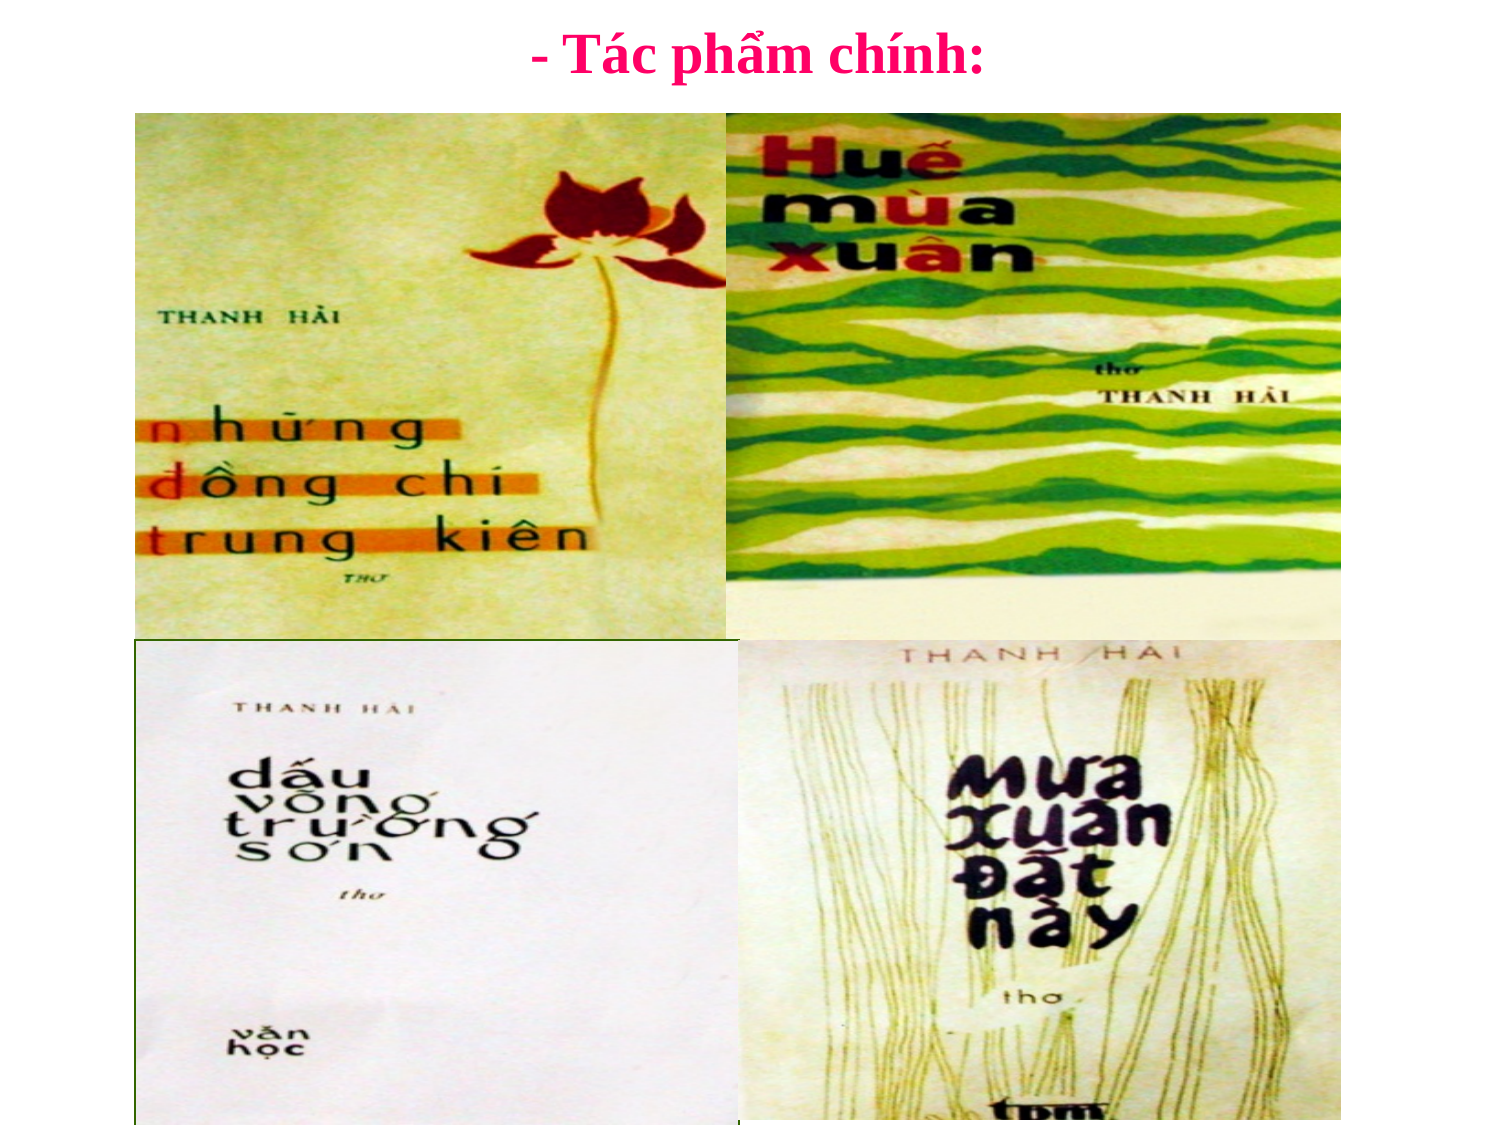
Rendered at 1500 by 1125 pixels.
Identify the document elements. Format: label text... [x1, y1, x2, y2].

text_box - Tác phẩm chính: [515, 7, 1003, 93]
picture [135, 113, 1341, 1125]
